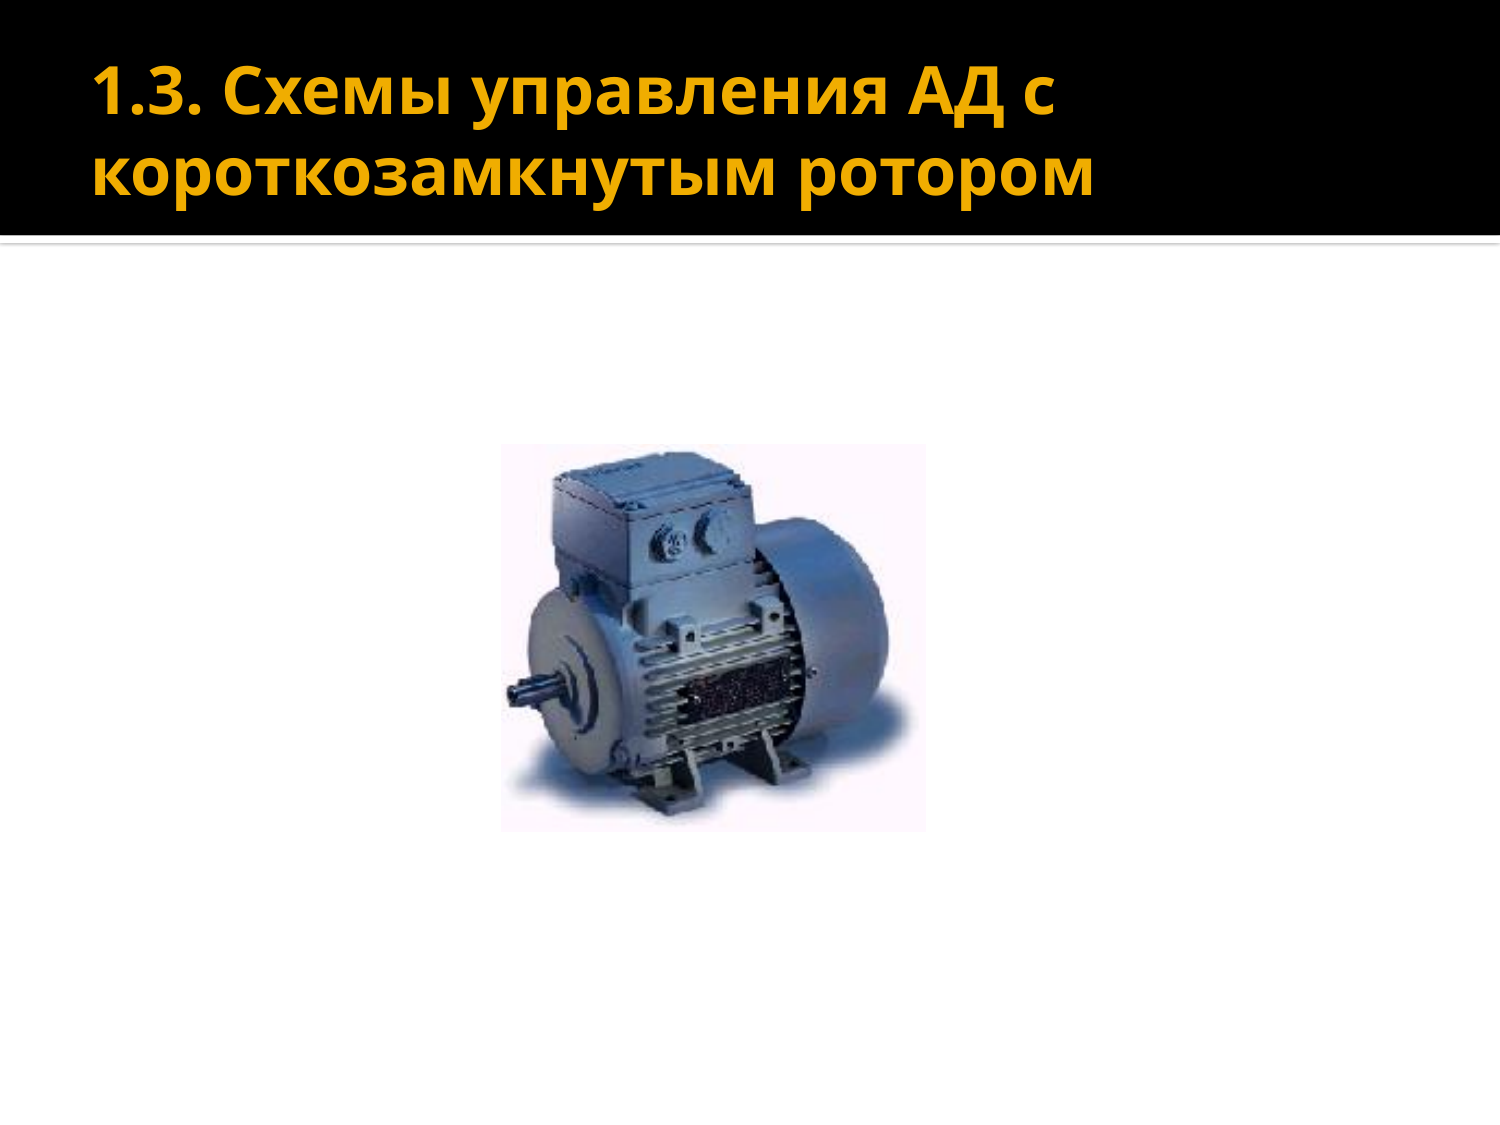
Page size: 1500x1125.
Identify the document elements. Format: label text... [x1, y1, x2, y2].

title 1.3. Схемы управления АД с короткозамкнутым ротором [75, 25, 1425, 231]
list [501, 444, 926, 832]
